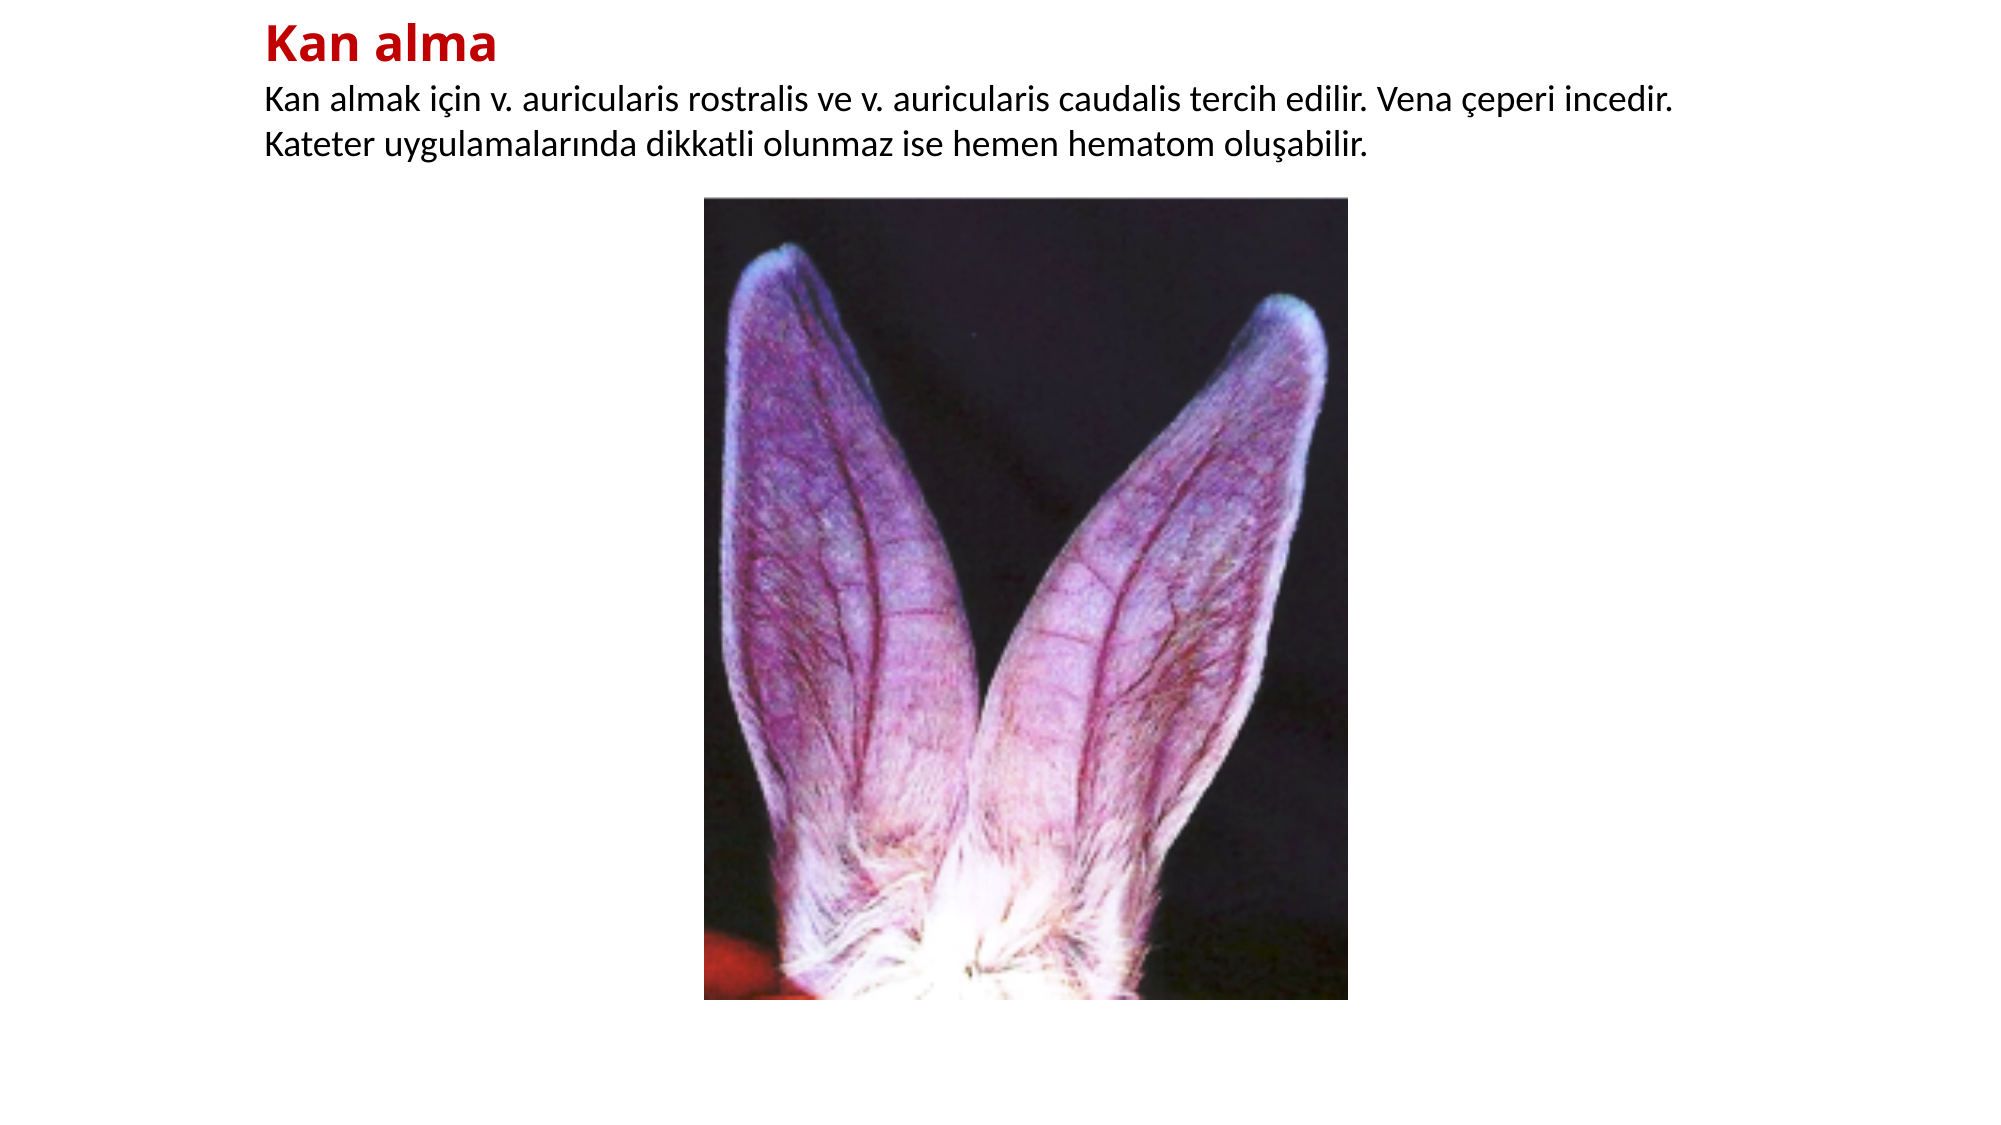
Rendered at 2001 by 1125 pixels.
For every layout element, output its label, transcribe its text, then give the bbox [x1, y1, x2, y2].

text_box Kan almak için v. auricularis rostralis ve v. auricularis caudalis tercih edilir. Vena çeperi incedir. Kateter uygulamalarında dikkatli olunmaz ise hemen hematom oluşabilir. [249, 66, 1750, 172]
picture [704, 196, 1348, 1000]
title Kan alma [249, 0, 563, 66]
